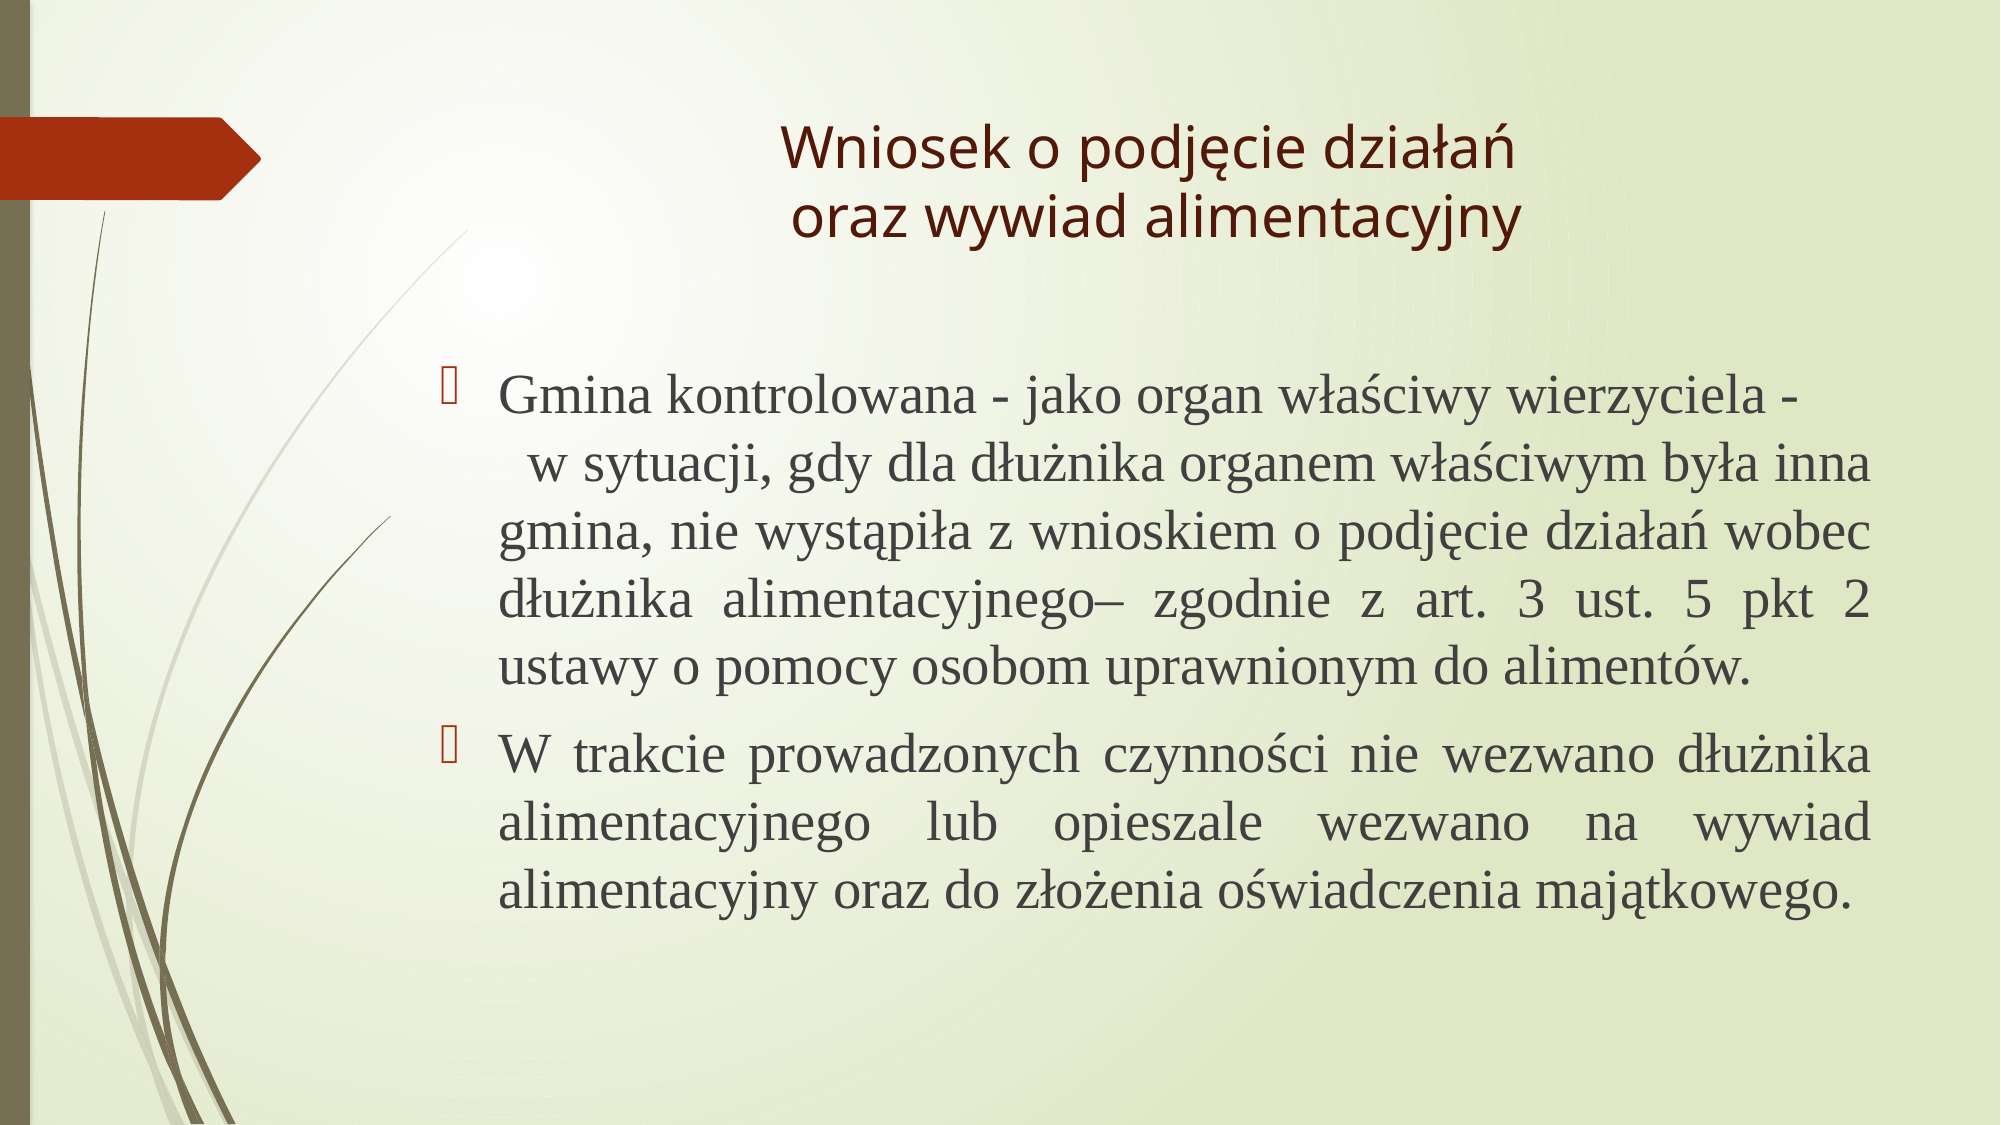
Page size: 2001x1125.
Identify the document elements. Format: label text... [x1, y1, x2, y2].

title Wniosek o podjęcie działań oraz wywiad alimentacyjny [425, 102, 1888, 313]
list Gmina kontrolowana - jako organ właściwy wierzyciela - w sytuacji, gdy dla dłużnika organem właściwym była inna gmina, nie wystąpiła z wnioskiem o podjęcie działań wobec dłużnika alimentacyjnego– zgodnie z art. 3 ust. 5 pkt 2 ustawy o pomocy osobom uprawnionym do alimentów. W trakcie prowadzonych czynności nie wezwano dłużnika alimentacyjnego lub opieszale wezwano na wywiad alimentacyjny oraz do złożenia oświadczenia majątkowego. [424, 350, 1888, 970]
